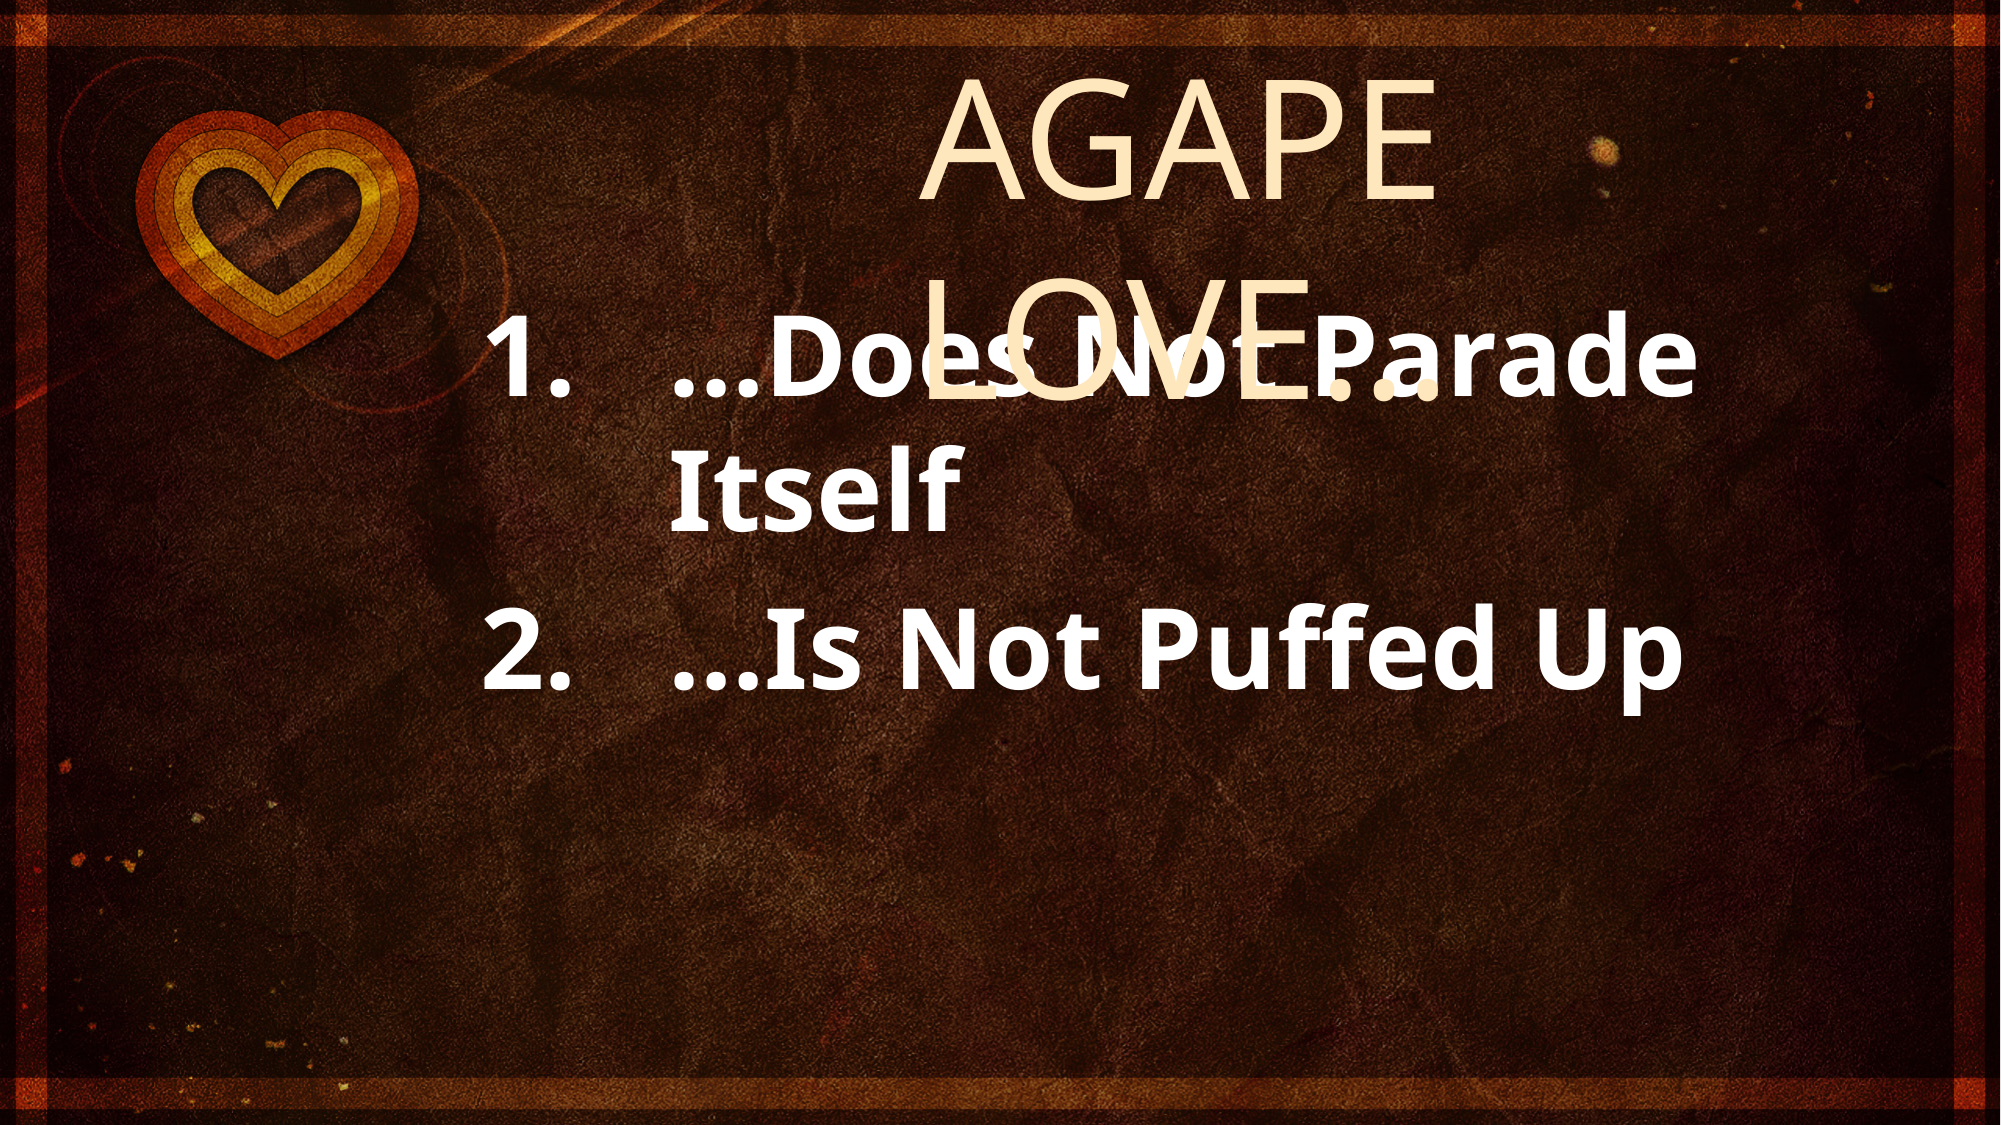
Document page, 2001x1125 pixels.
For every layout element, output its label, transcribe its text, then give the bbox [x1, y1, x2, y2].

text_box AGAPE LOVE… [646, 25, 1718, 440]
list …Does Not Parade Itself …Is Not Puffed Up [465, 276, 1899, 1046]
picture [0, 0, 2001, 1125]
